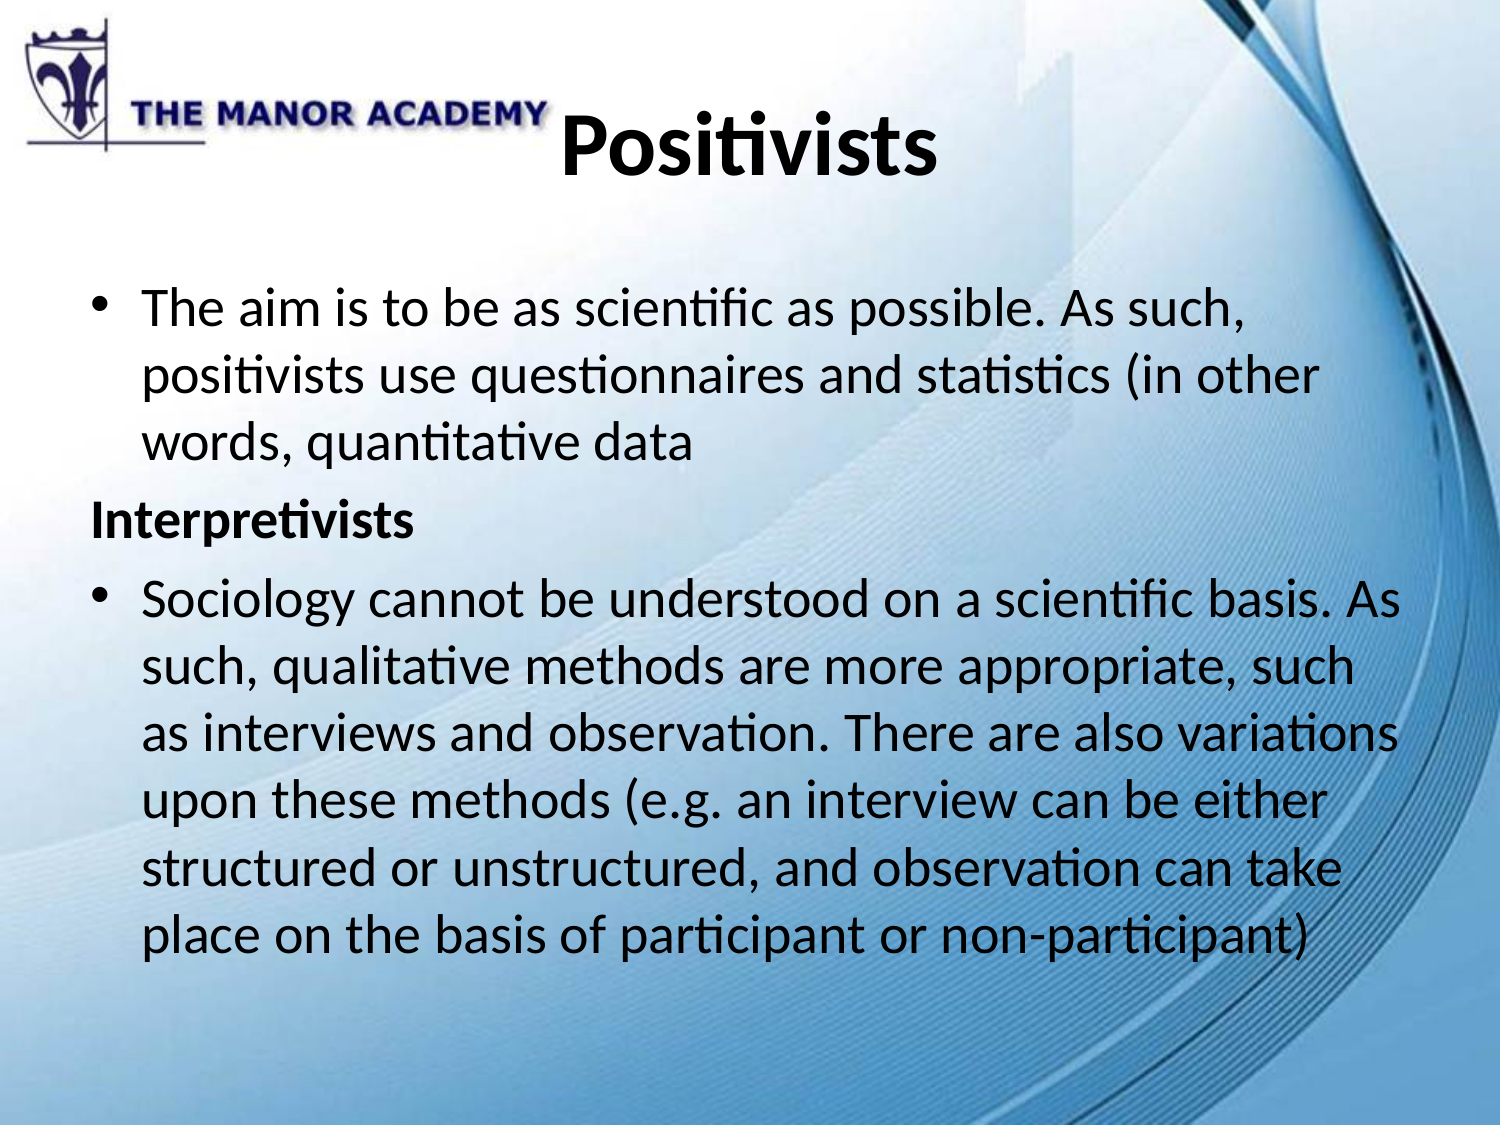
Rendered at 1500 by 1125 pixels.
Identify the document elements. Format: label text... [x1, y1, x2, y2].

title Positivists [75, 45, 1425, 233]
picture [0, 0, 1500, 1125]
list The aim is to be as scientific as possible. As such, positivists use questionnaires and statistics (in other words, quantitative data Interpretivists Sociology cannot be understood on a scientific basis. As such, qualitative methods are more appropriate, such as interviews and observation. There are also variations upon these methods (e.g. an interview can be either structured or unstructured, and observation can take place on the basis of participant or non-participant) [75, 262, 1425, 1005]
